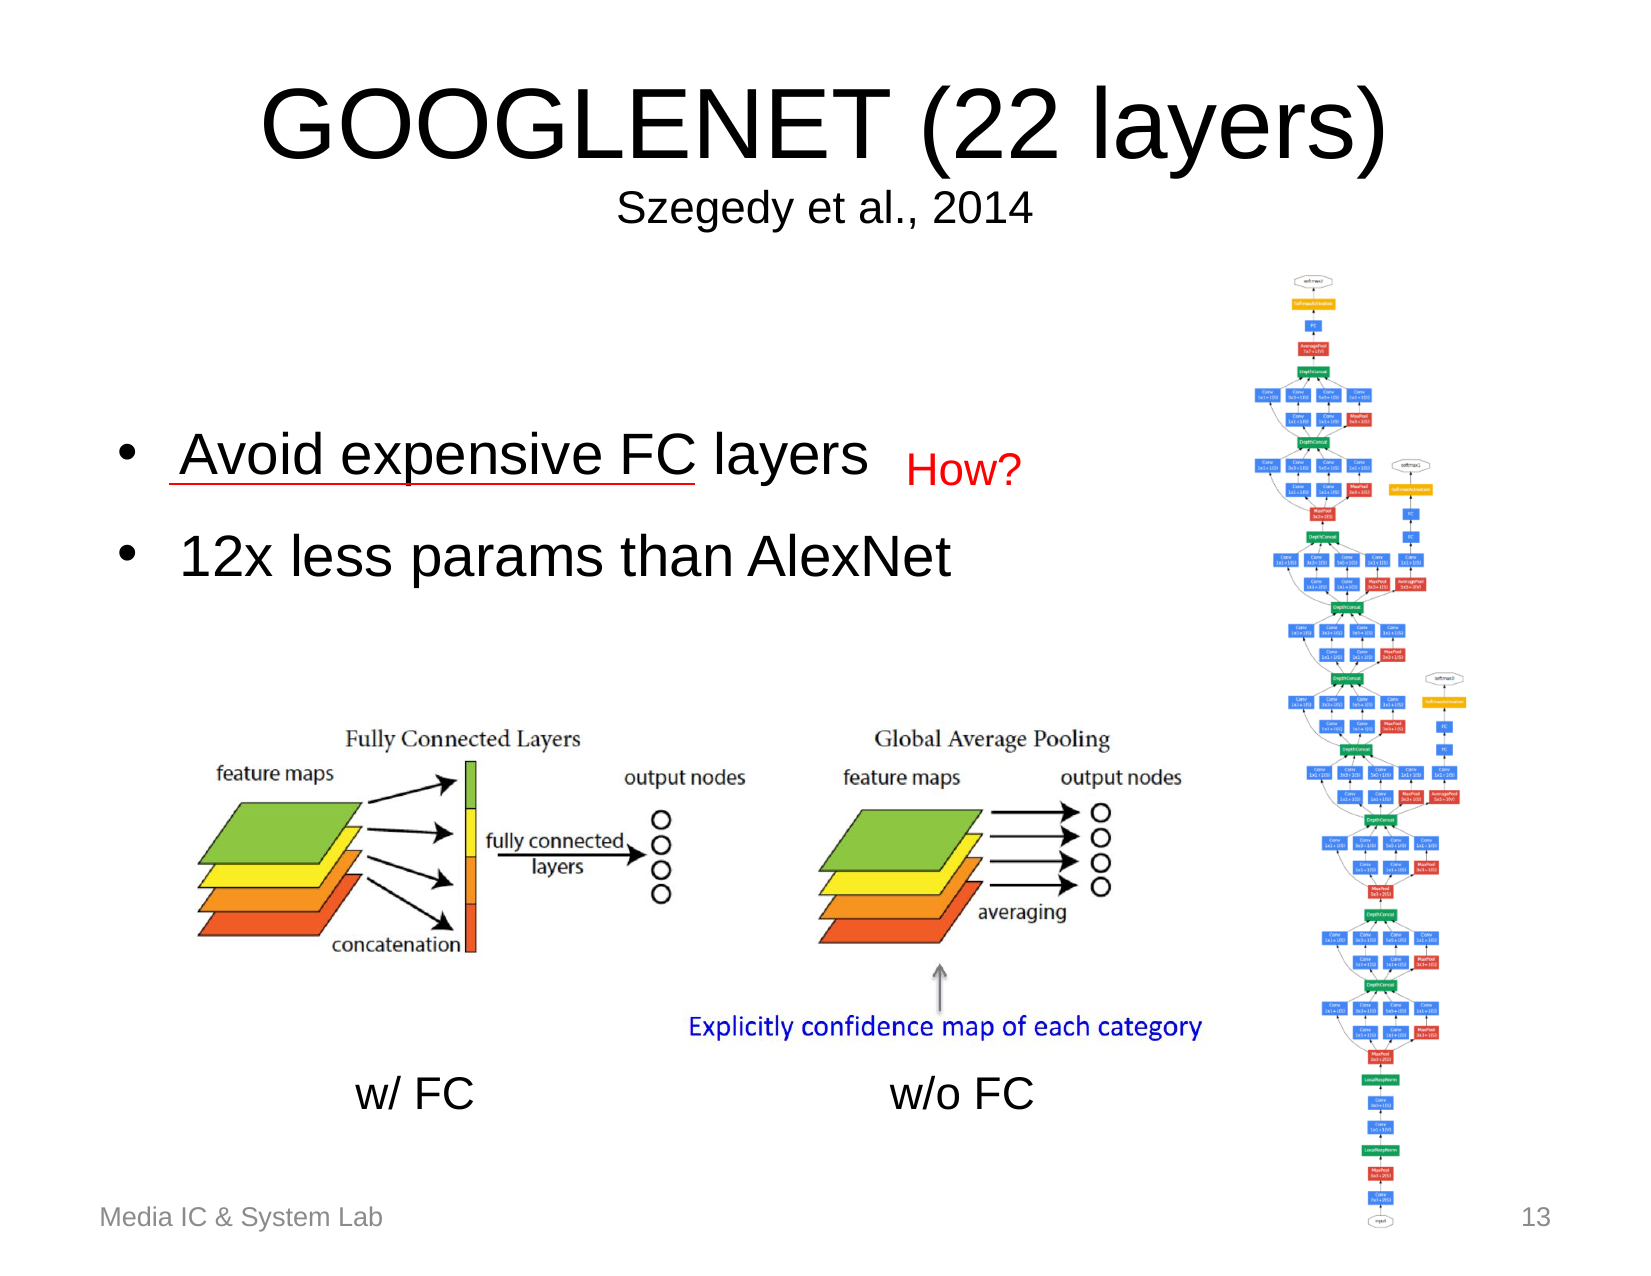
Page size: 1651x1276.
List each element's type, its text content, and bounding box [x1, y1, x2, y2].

text_box w/ FC [265, 1065, 565, 1127]
list Avoid expensive FC layers 12x less params than AlexNet [100, 407, 1158, 1057]
title GOOGLENET (22 layers) Szegedy et al., 2014 [82, 50, 1568, 241]
text_box w/o FC [812, 1065, 1112, 1127]
text_box How? [890, 432, 1040, 503]
picture [169, 271, 1651, 1231]
slide_number Media IC & System Lab [82, 1182, 468, 1250]
slide_number 13 [1182, 1182, 1568, 1250]
